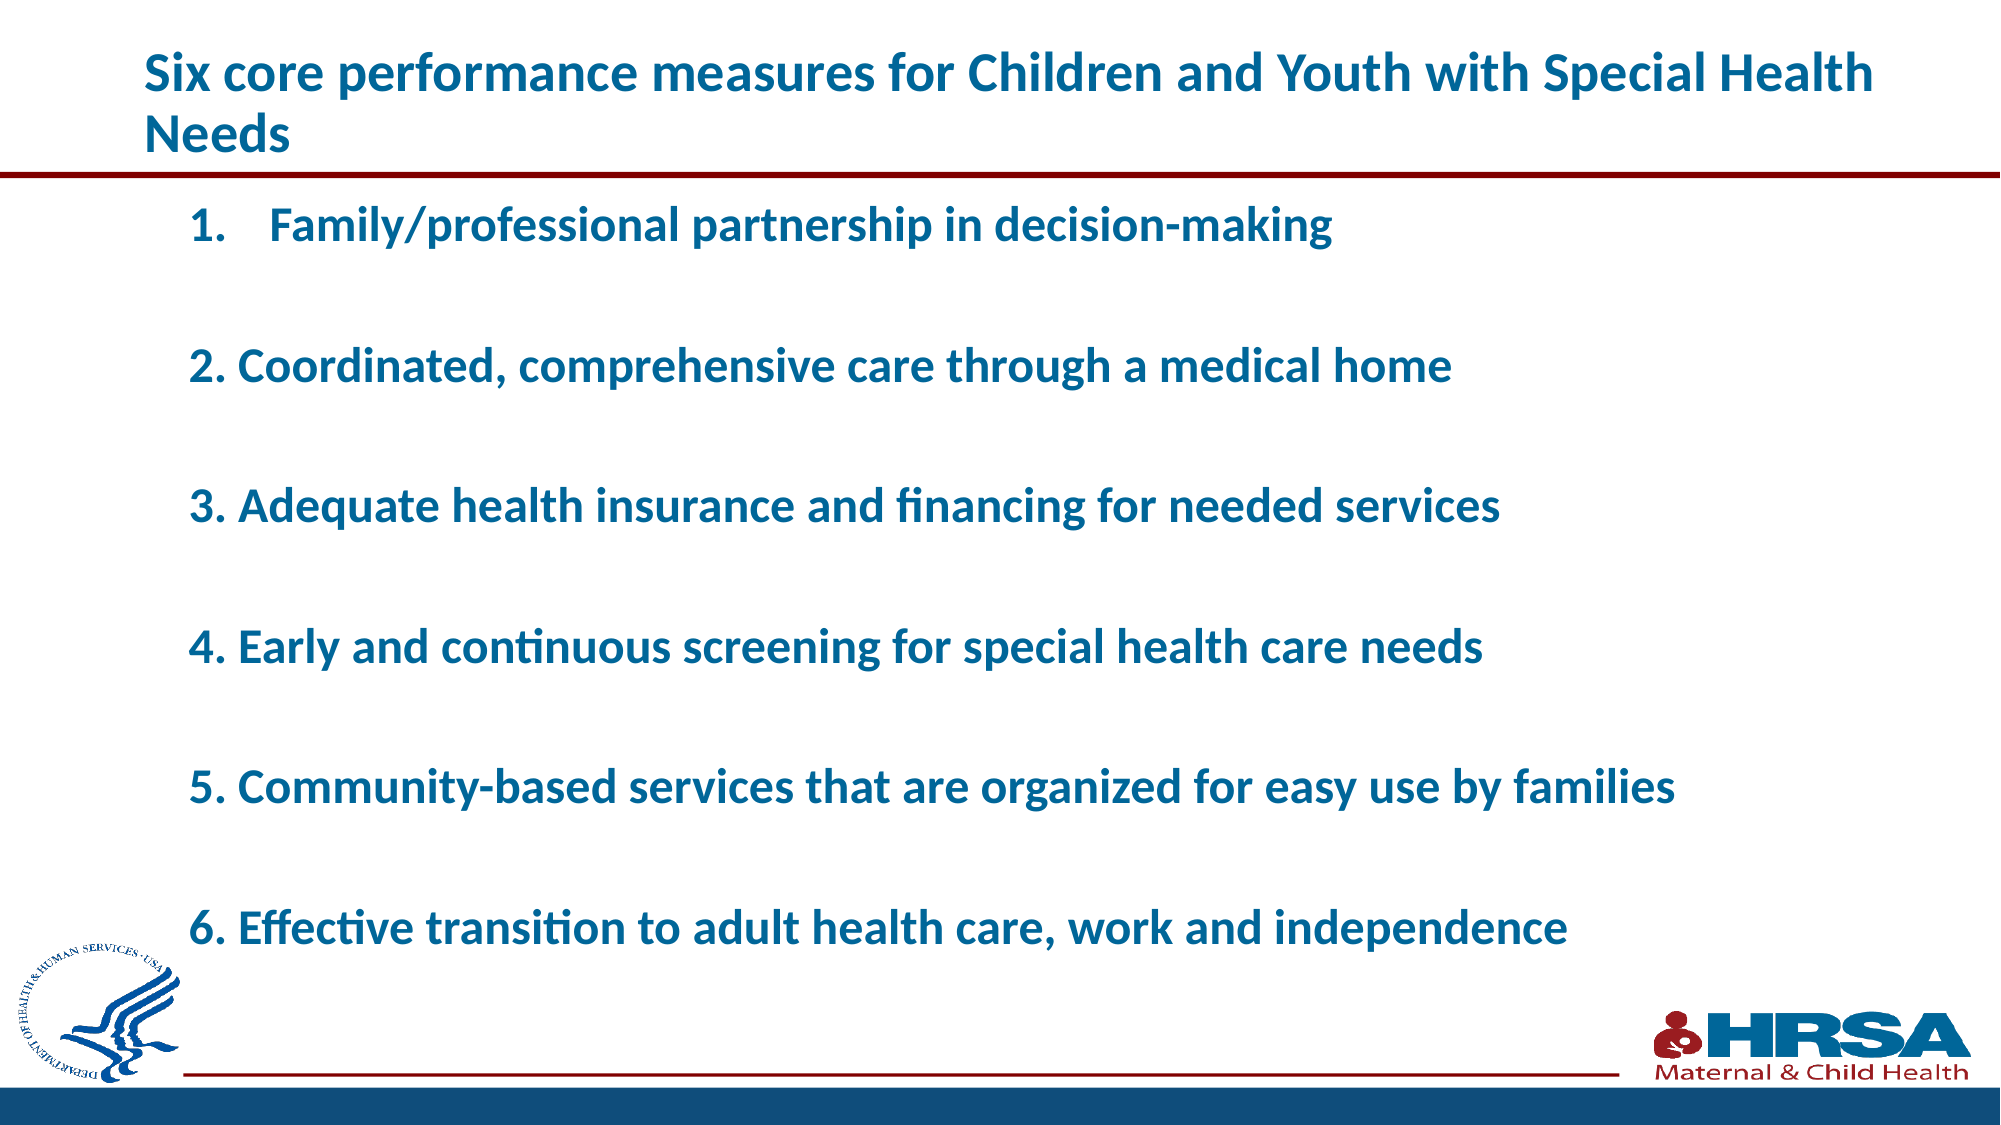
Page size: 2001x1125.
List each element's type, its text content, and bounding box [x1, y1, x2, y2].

list Family/professional partnership in decision-making 2. Coordinated, comprehensive care through a medical home 3. Adequate health insurance and financing for needed services 4. Early and continuous screening for special health care needs 5. Community-based services that are organized for easy use by families 6. Effective transition to adult health care, work and independence [180, 195, 1907, 994]
picture [1865, 1011, 1971, 1052]
picture [10, 939, 188, 1088]
picture [1930, 1030, 1940, 1041]
picture [1799, 1024, 1818, 1031]
picture [1654, 1011, 1971, 1080]
title Six core performance measures for Children and Youth with Special Health Needs [136, 28, 1984, 247]
